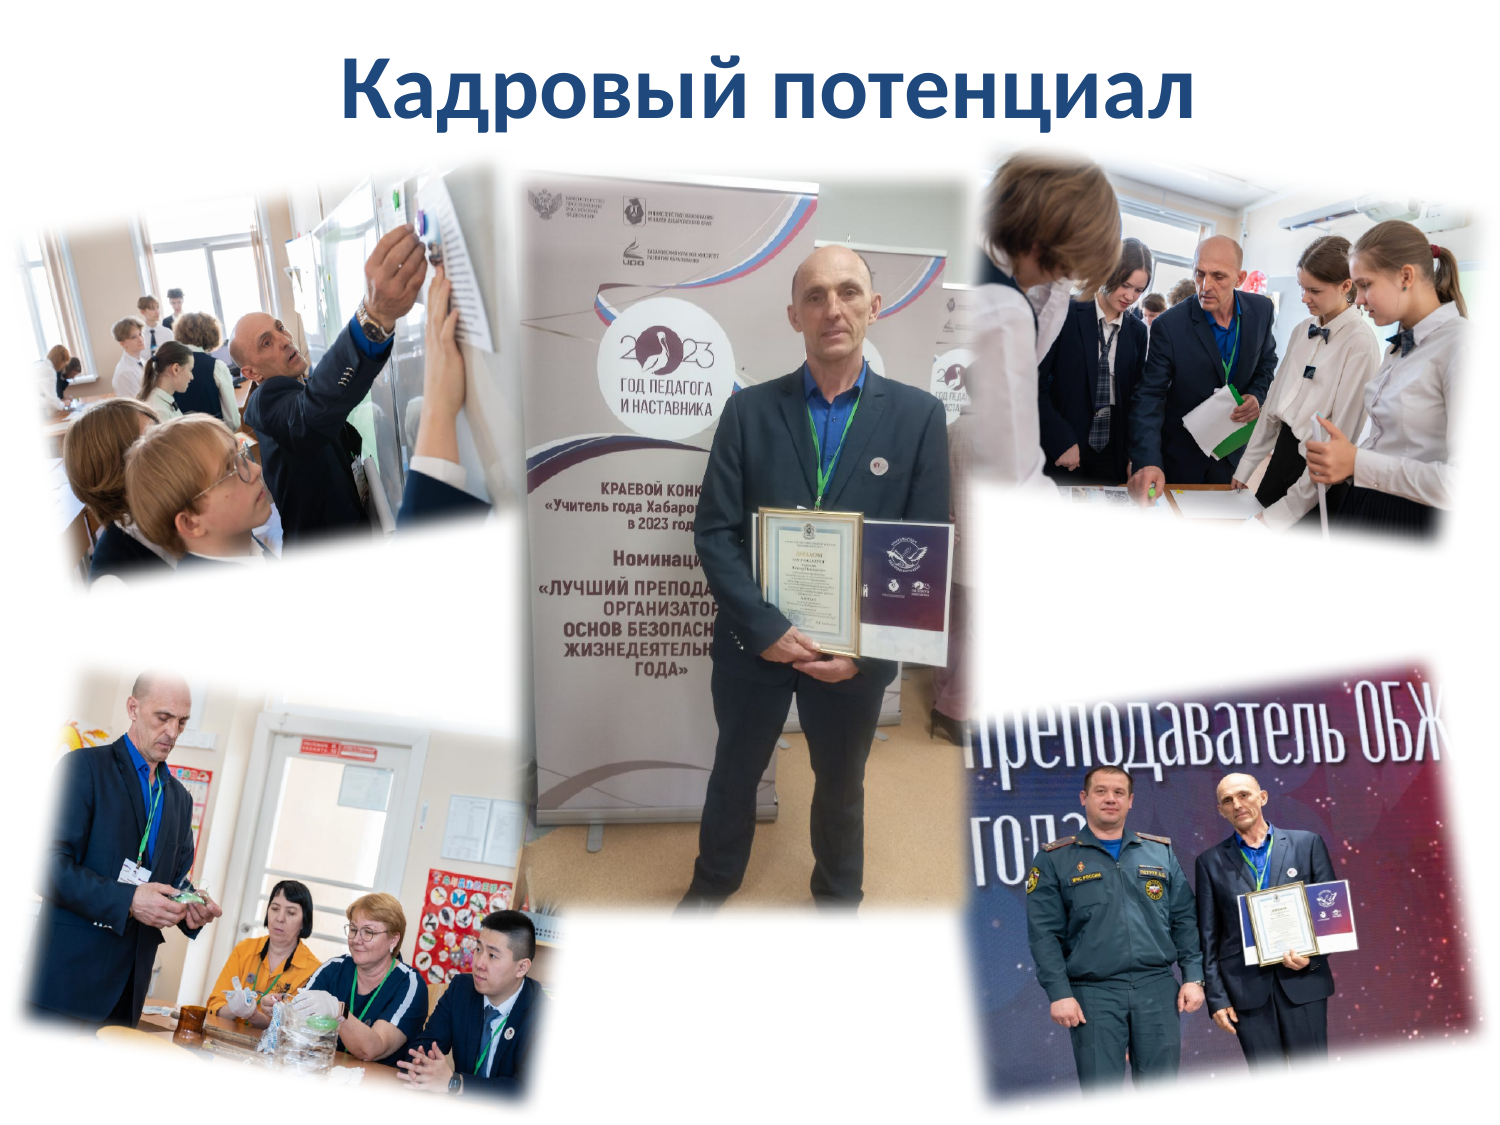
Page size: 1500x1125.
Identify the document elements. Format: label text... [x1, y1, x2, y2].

title Кадровый потенциал [93, 0, 1444, 164]
picture [27, 163, 1482, 1090]
